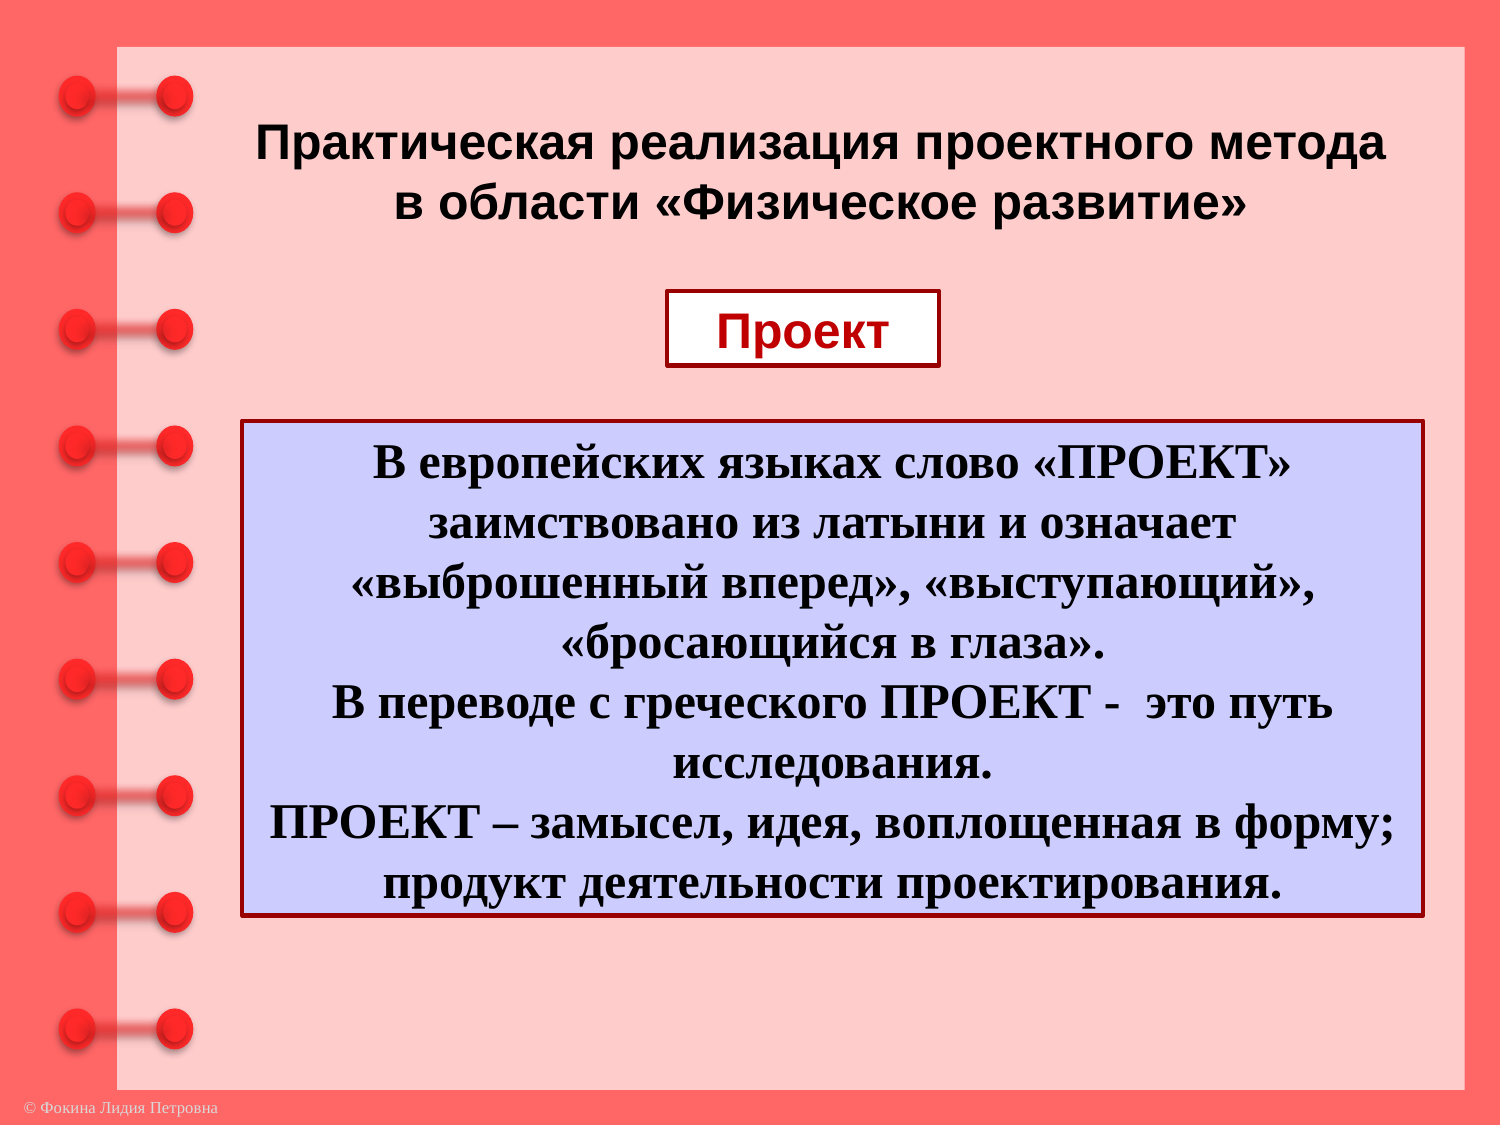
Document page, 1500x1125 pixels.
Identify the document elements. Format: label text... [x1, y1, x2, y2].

text_box Практическая реализация проектного метода в области «Физическое развитие» [230, 101, 1412, 237]
text_box В европейских языках слово «ПРОЕКТ» заимствовано из латыни и означает «выброшенный вперед», «выступающий», «бросающийся в глаза». В переводе с греческого ПРОЕКТ - это путь исследования. ПРОЕКТ – замысел, идея, воплощенная в форму; продукт деятельности проектирования. [240, 419, 1425, 918]
text_box Проект [665, 289, 941, 368]
